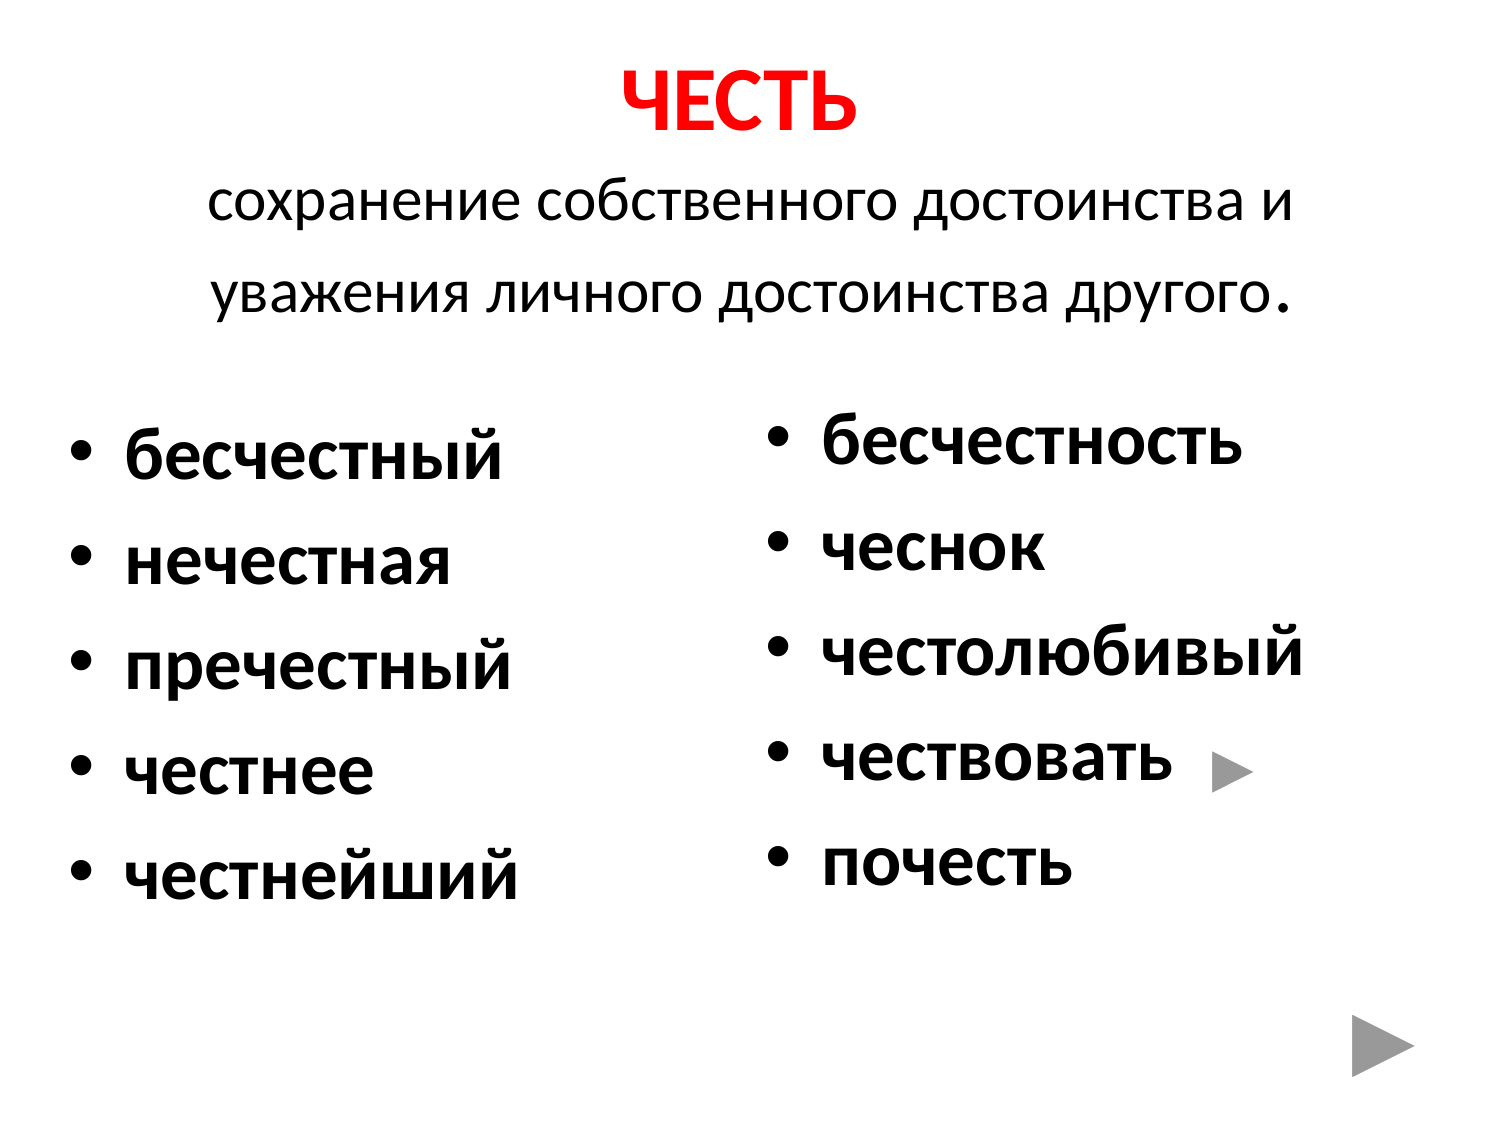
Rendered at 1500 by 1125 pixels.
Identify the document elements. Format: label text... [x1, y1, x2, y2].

list бесчестность чеснок честолюбивый чествовать почесть [750, 382, 1413, 1125]
title ЧЕСТЬ [64, 0, 1415, 188]
list бесчестный нечестная пречестный честнее честнейший [53, 397, 716, 1052]
text_box сохранение собственного достоинства и уважения личного достоинства другого. [76, 149, 1427, 337]
text_box [1315, 997, 1455, 1094]
text_box [1185, 738, 1284, 806]
